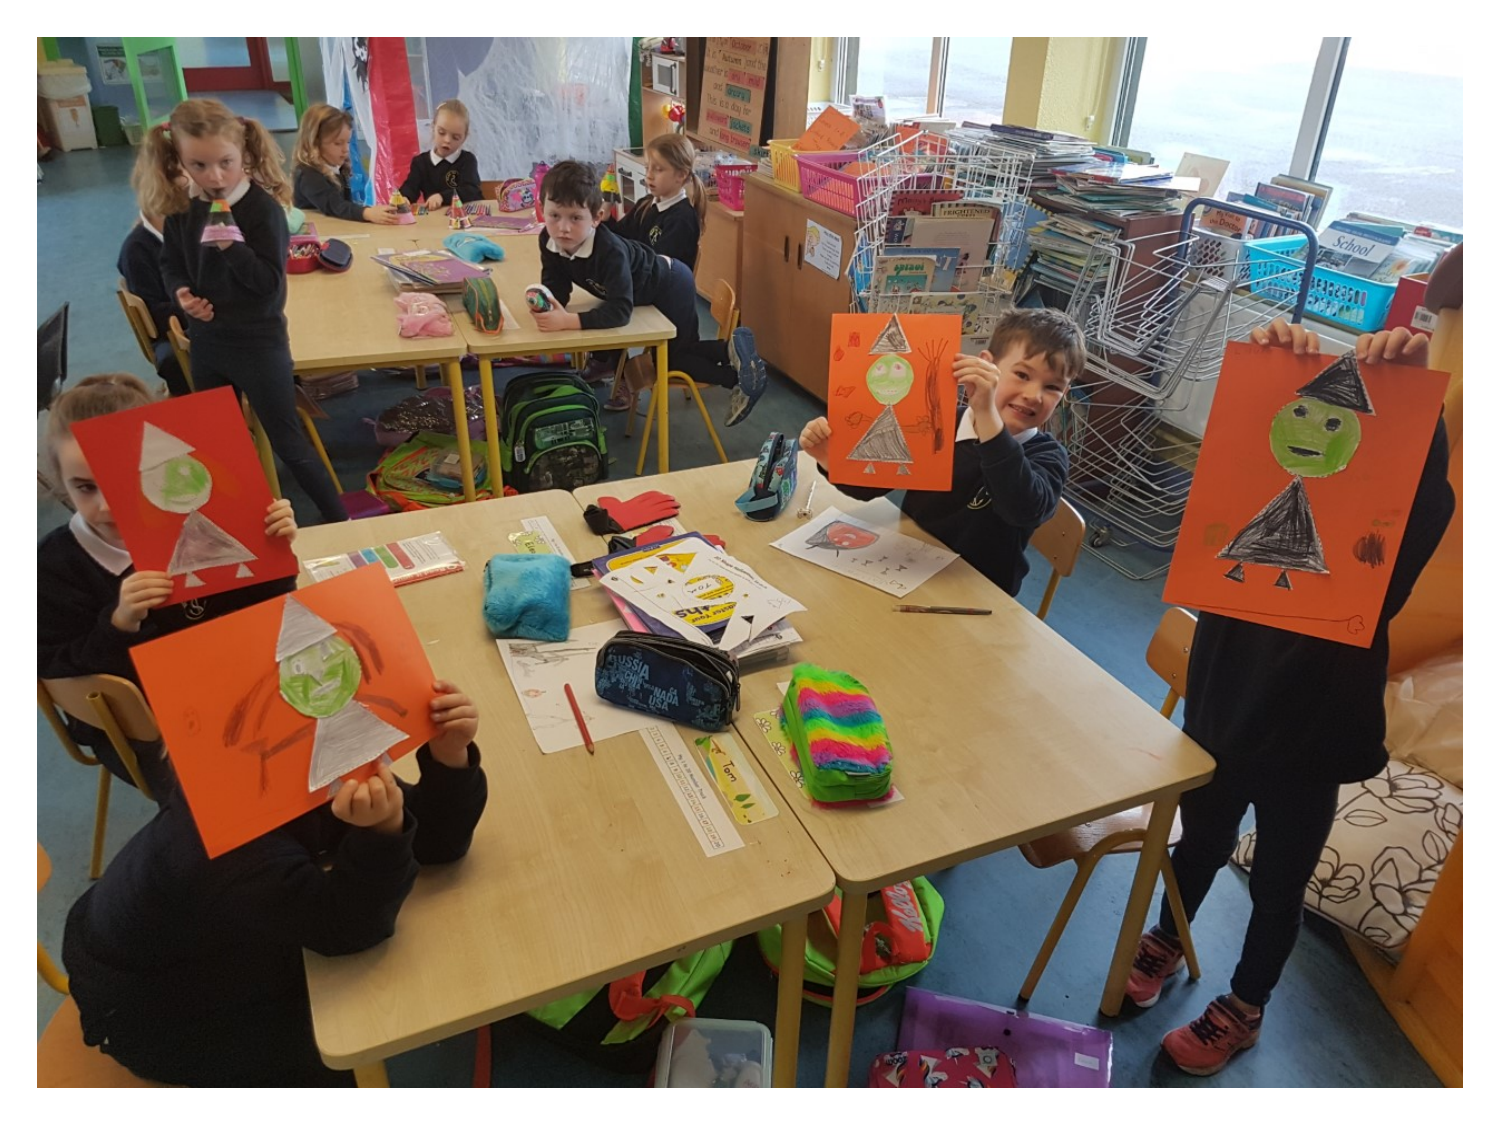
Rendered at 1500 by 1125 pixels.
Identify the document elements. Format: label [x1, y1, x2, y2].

picture [37, 37, 1463, 1088]
